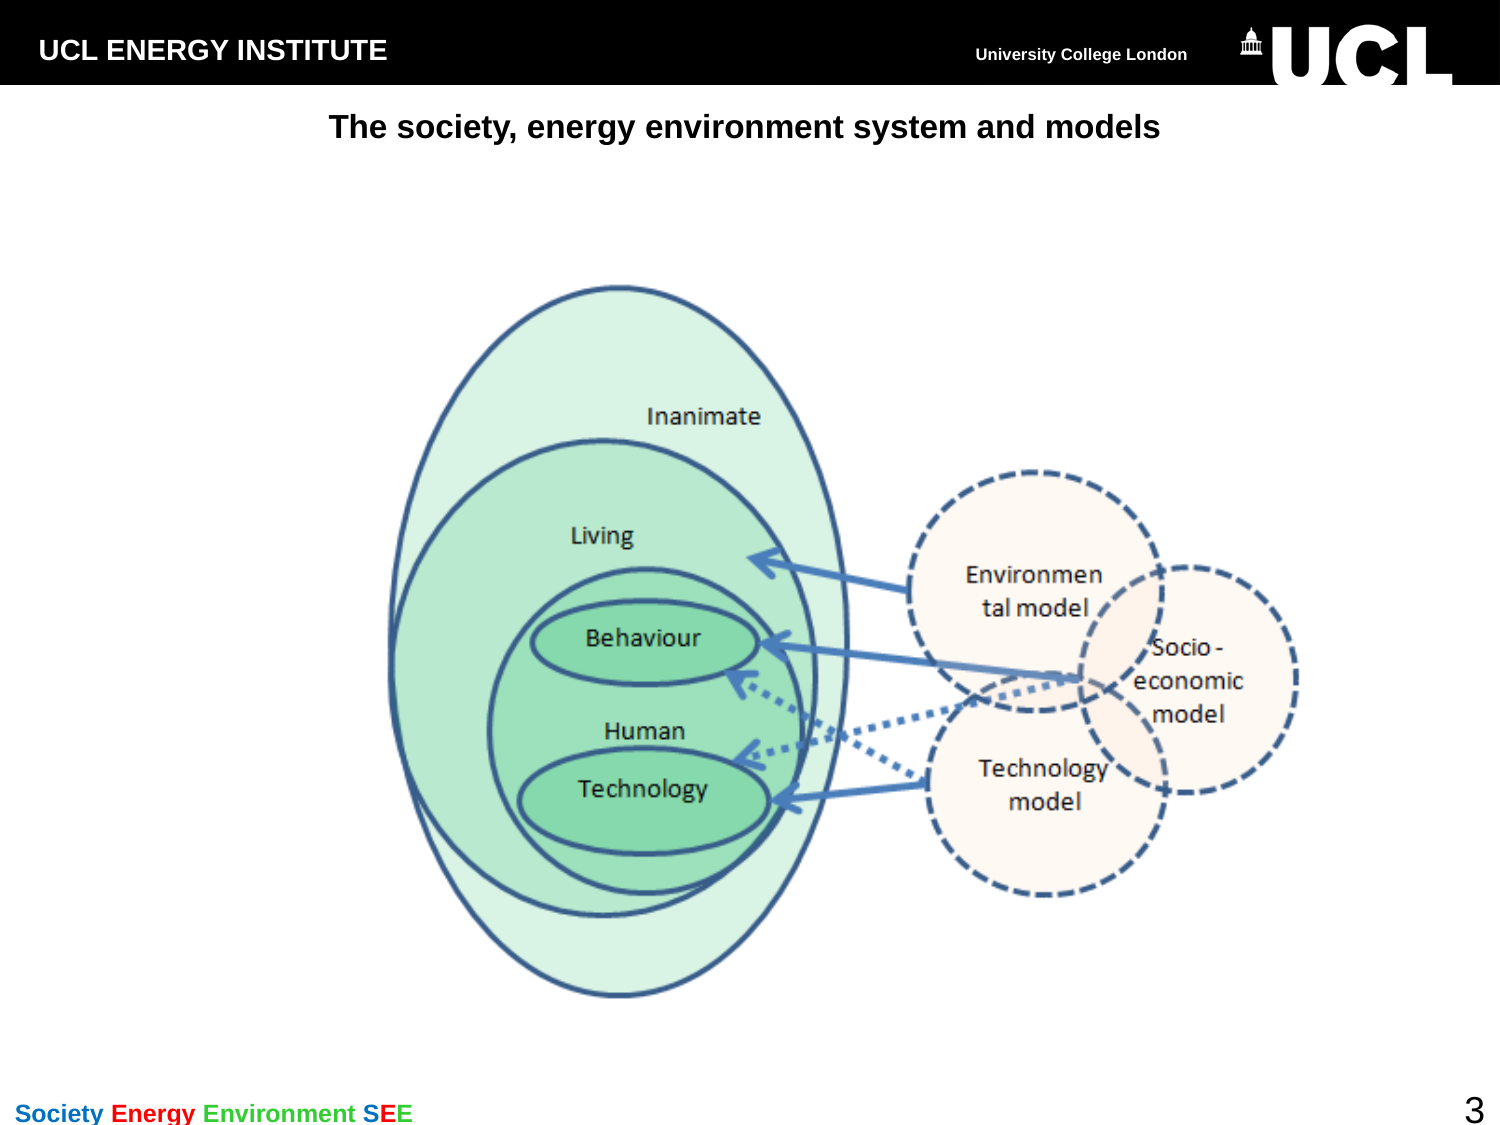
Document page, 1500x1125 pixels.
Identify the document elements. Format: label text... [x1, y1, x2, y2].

picture [0, 0, 1500, 85]
picture [351, 263, 1344, 1008]
slide_number 3 [1149, 1077, 1500, 1125]
title The society, energy environment system and models [70, 81, 1421, 168]
